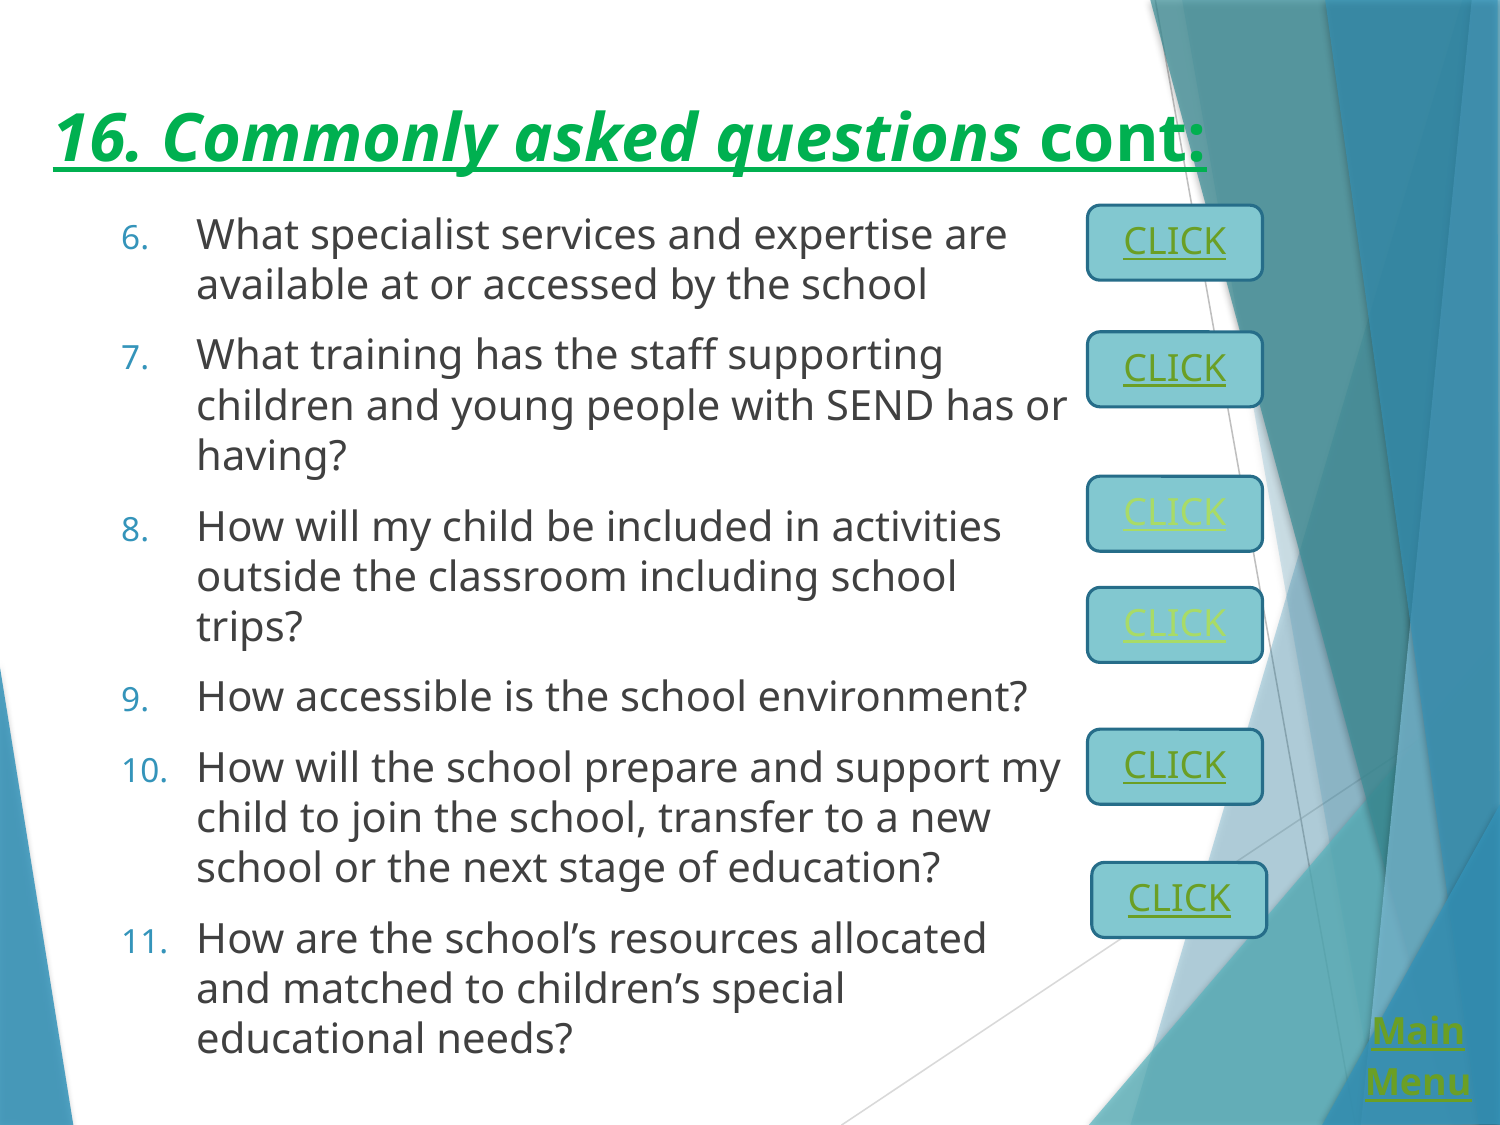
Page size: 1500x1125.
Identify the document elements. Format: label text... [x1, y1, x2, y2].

text_box Main Menu [1314, 999, 1500, 1117]
text_box CLICK [1085, 474, 1265, 553]
list What specialist services and expertise are available at or accessed by the school What training has the staff supporting children and young people with SEND has or having? How will my child be included in activities outside the classroom including school trips? How accessible is the school environment? How will the school prepare and support my child to join the school, transfer to a new school or the next stage of education? How are the school’s resources allocated and matched to children’s special educational needs? [87, 200, 1088, 975]
text_box CLICK [1085, 203, 1265, 282]
text_box CLICK [1085, 585, 1265, 664]
title 16. Commonly asked questions cont: [37, 87, 1313, 218]
text_box CLICK [1085, 727, 1265, 806]
text_box CLICK [1090, 860, 1269, 940]
text_box CLICK [1085, 330, 1265, 409]
